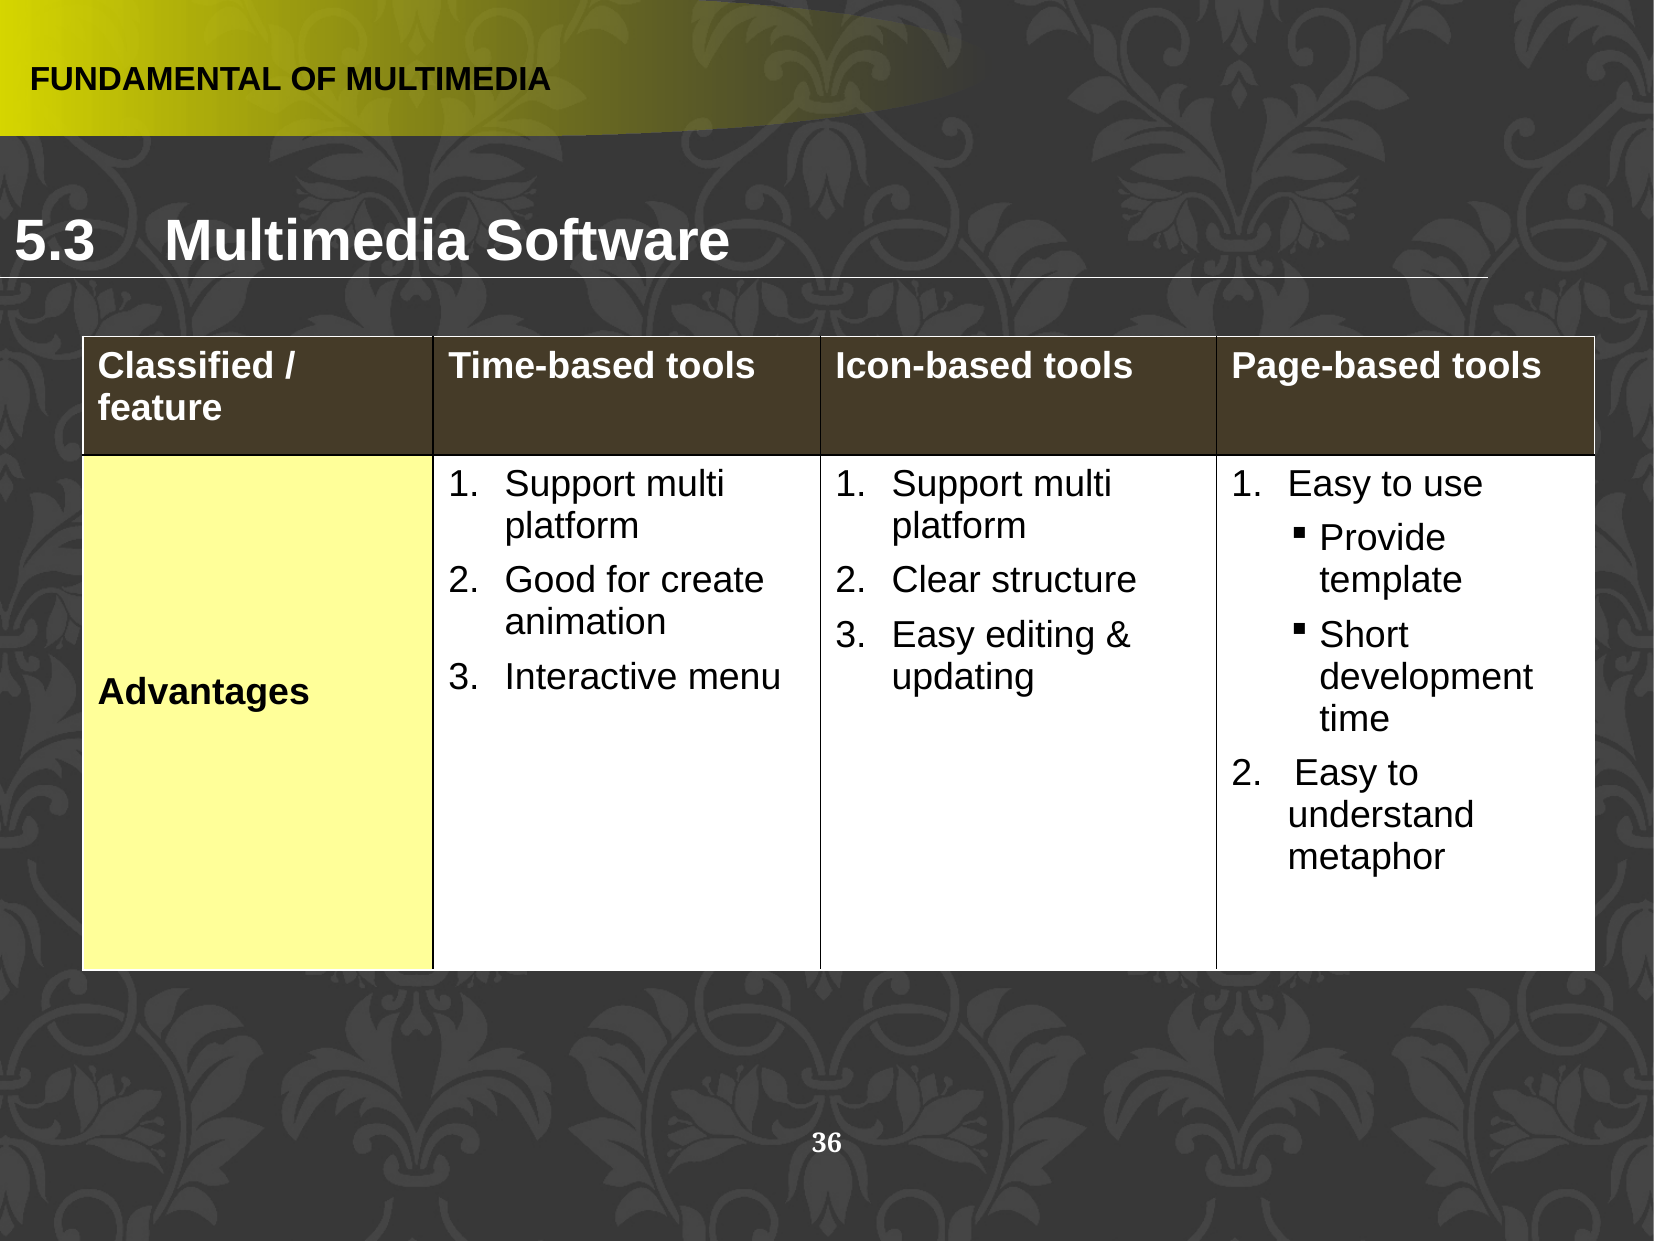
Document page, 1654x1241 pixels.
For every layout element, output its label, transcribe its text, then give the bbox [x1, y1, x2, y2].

table_header Page-based tools [1217, 337, 1594, 454]
table_cell Support multi platform Clear structure Easy editing & updating [821, 456, 1216, 969]
table_cell Easy to use Provide template Short development time 2. Easy to understand metaphor [1217, 456, 1594, 969]
table_header Time-based tools [434, 337, 820, 454]
table_cell Support multi platform Good for create animation Interactive menu [434, 456, 820, 969]
table_cell Advantages [84, 456, 432, 969]
slide_number 36 [730, 1116, 924, 1172]
table_header Icon-based tools [821, 337, 1216, 454]
table_header Classified / feature [84, 337, 432, 454]
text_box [0, 0, 994, 136]
text_box 5.3 Multimedia Software [0, 159, 1654, 280]
